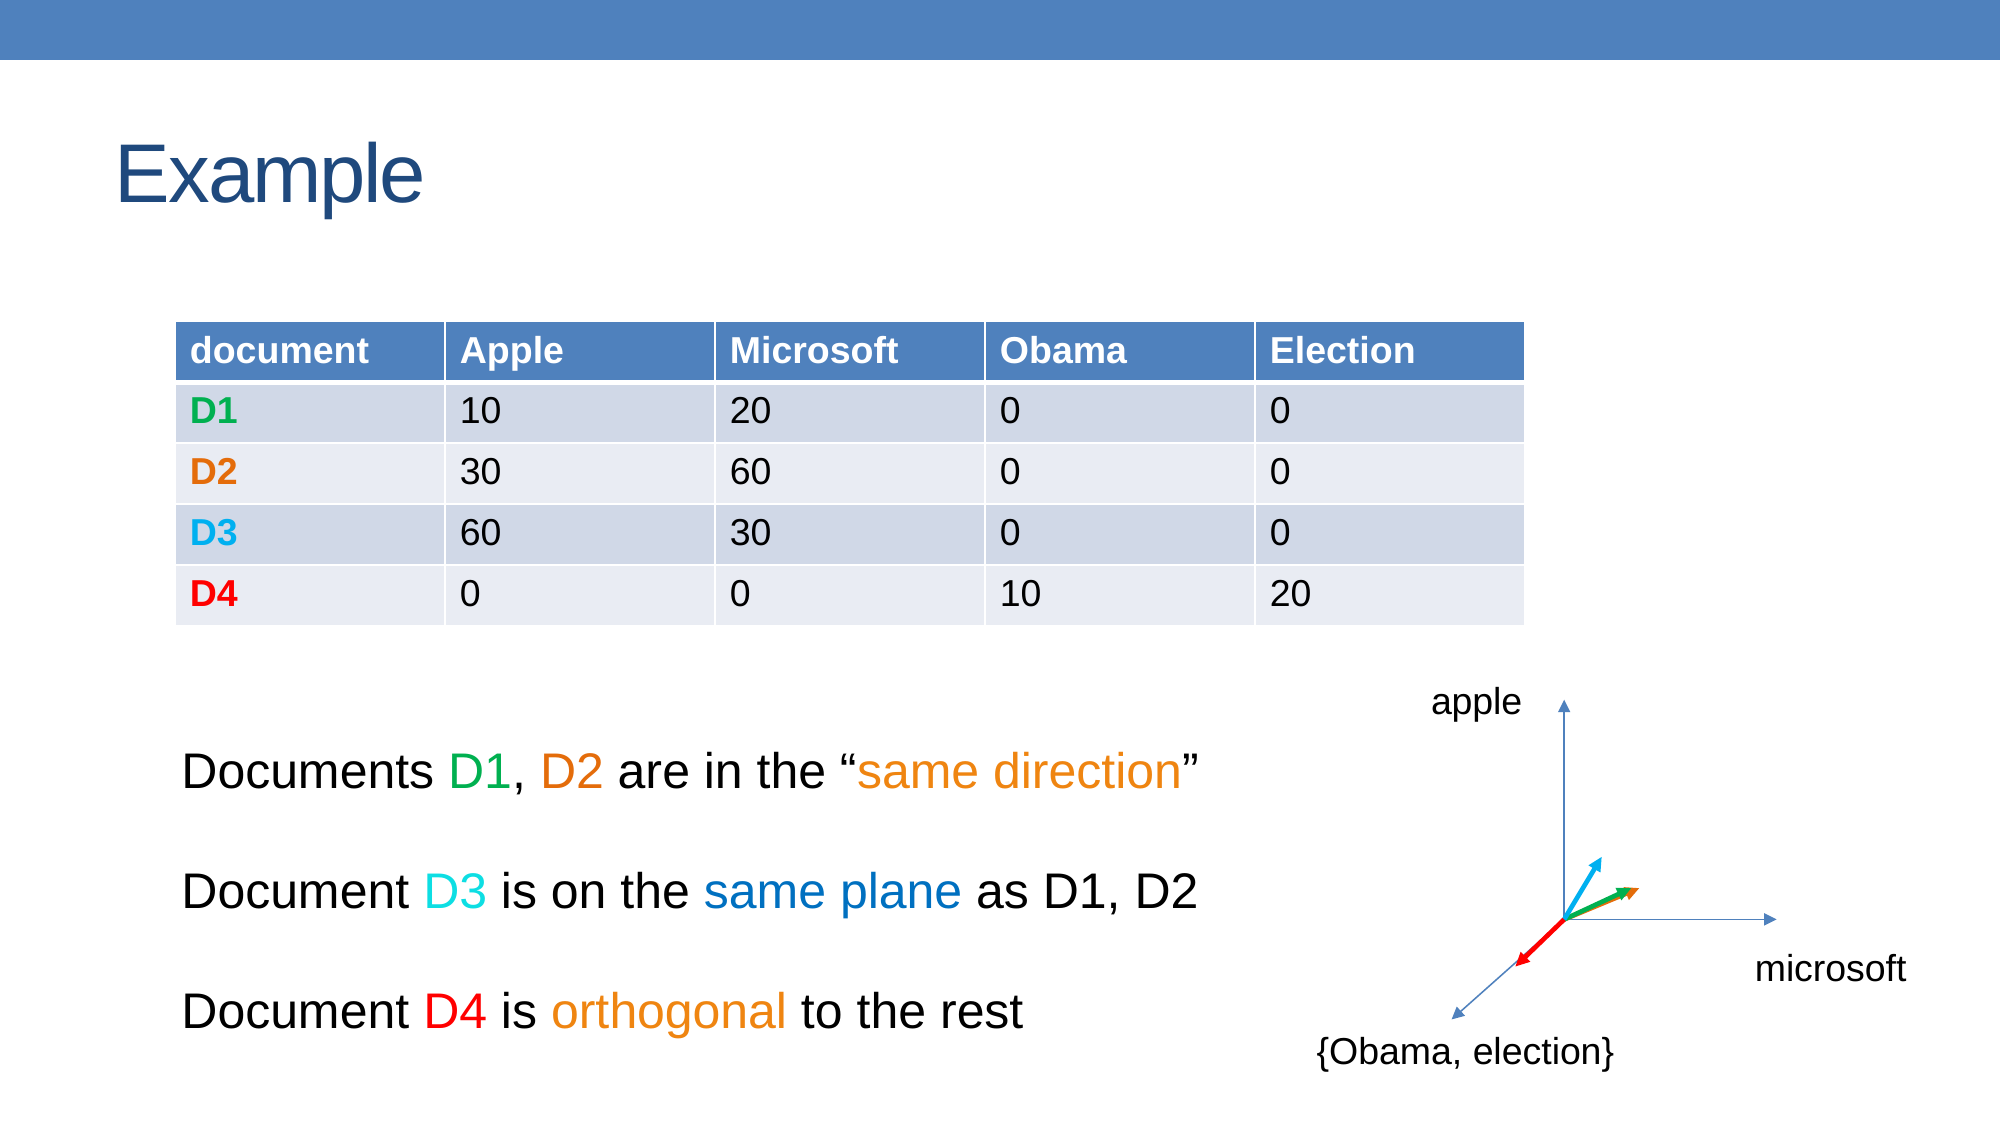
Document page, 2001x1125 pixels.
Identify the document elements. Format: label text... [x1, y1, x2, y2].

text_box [1451, 919, 1565, 1020]
table_header Microsoft [716, 322, 984, 380]
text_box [1563, 856, 1602, 920]
table_header document [176, 322, 444, 380]
table_header Obama [986, 322, 1254, 380]
table_cell 0 [986, 444, 1254, 503]
table_cell 0 [1256, 505, 1524, 564]
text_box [1515, 919, 1565, 967]
table_cell 0 [716, 566, 984, 625]
table_header Election [1256, 322, 1524, 380]
table_cell D2 [176, 444, 444, 503]
text_box microsoft [1740, 936, 1922, 996]
table_cell 0 [986, 505, 1254, 564]
table_cell 30 [716, 505, 984, 564]
text_box apple [1416, 669, 1538, 730]
table_cell 60 [716, 444, 984, 503]
text_box Documents D1, D2 are in the “same direction” Document D3 is on the same plane as D1, D2 Document D4 is orthogonal to the rest [166, 731, 1214, 1047]
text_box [1610, 887, 1632, 920]
title Example [99, 87, 1900, 250]
table_cell 10 [446, 385, 714, 442]
table_cell 0 [446, 566, 714, 625]
table_header Apple [446, 322, 714, 380]
table_cell 60 [446, 505, 714, 564]
table_cell 0 [986, 385, 1254, 442]
table_cell 0 [1256, 385, 1524, 442]
table_cell 10 [986, 566, 1254, 625]
table_cell 20 [1256, 566, 1524, 625]
text_box {Obama, election} [1301, 1019, 1630, 1080]
table_cell D4 [176, 566, 444, 625]
table_cell 20 [716, 385, 984, 442]
table_cell 30 [446, 444, 714, 503]
table_cell D3 [176, 505, 444, 564]
table_cell 0 [1256, 444, 1524, 503]
table_cell D1 [176, 385, 444, 442]
